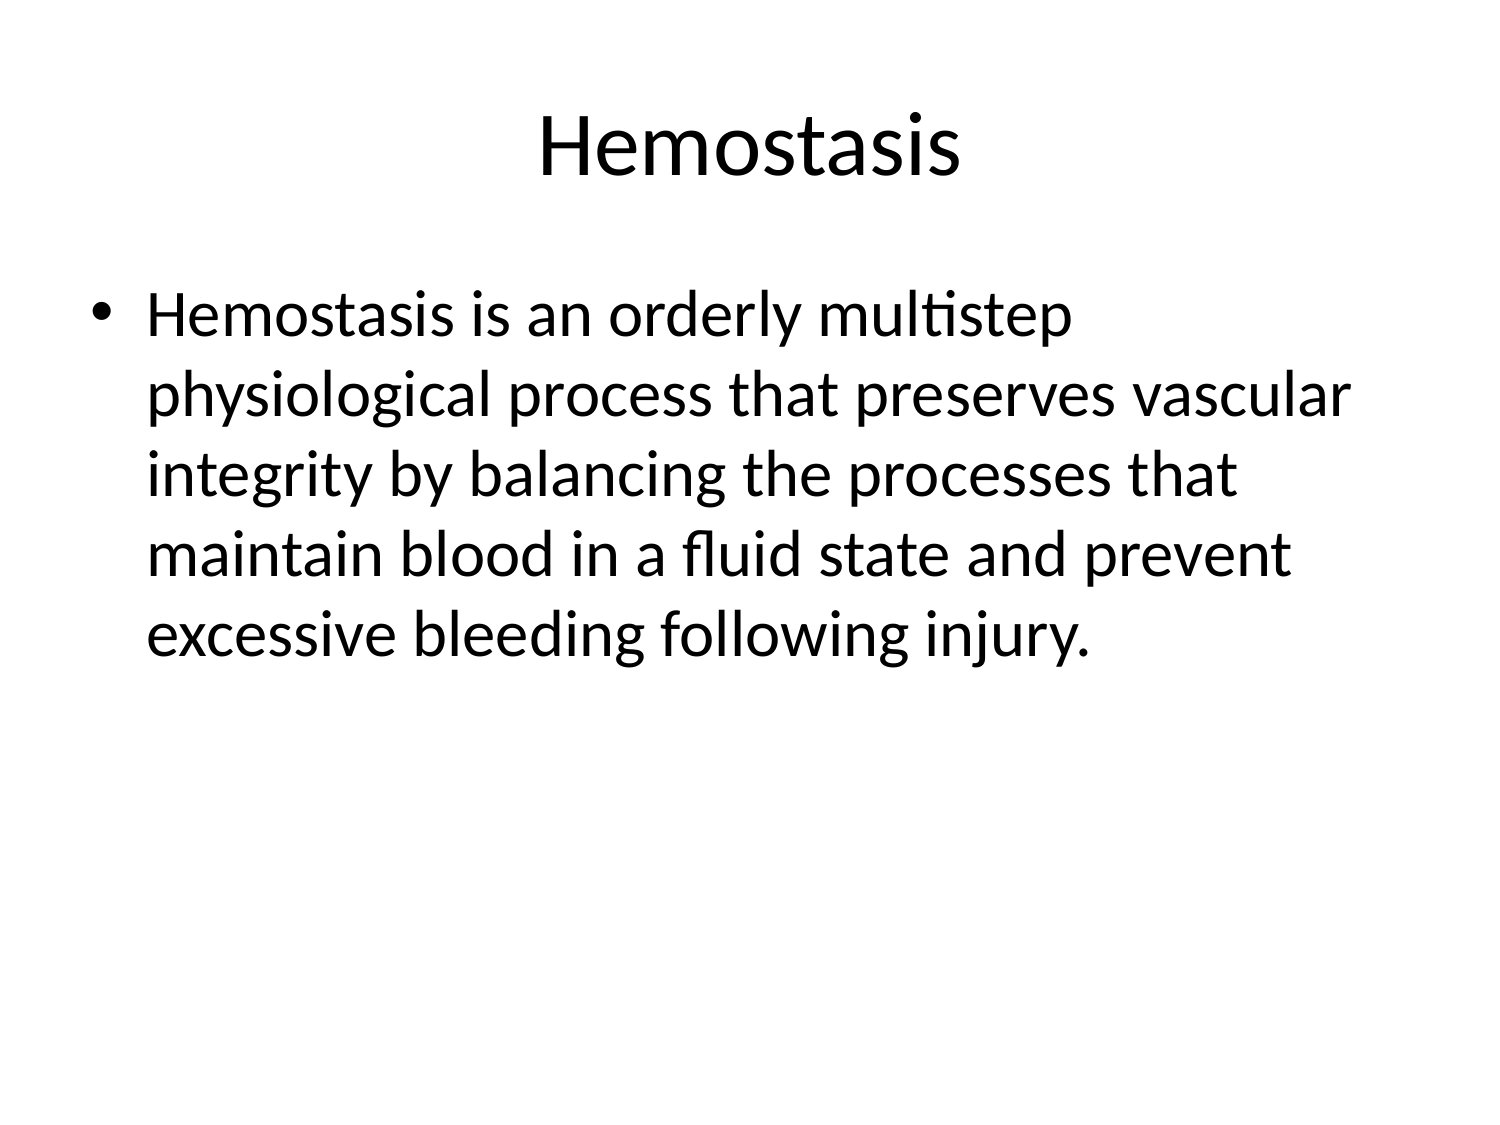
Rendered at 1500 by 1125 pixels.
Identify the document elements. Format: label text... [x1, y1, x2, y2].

list Hemostasis is an orderly multistep physiological process that preserves vascular integrity by balancing the processes that maintain blood in a fluid state and prevent excessive bleeding following injury. [75, 262, 1425, 1005]
title Hemostasis [75, 45, 1425, 233]
